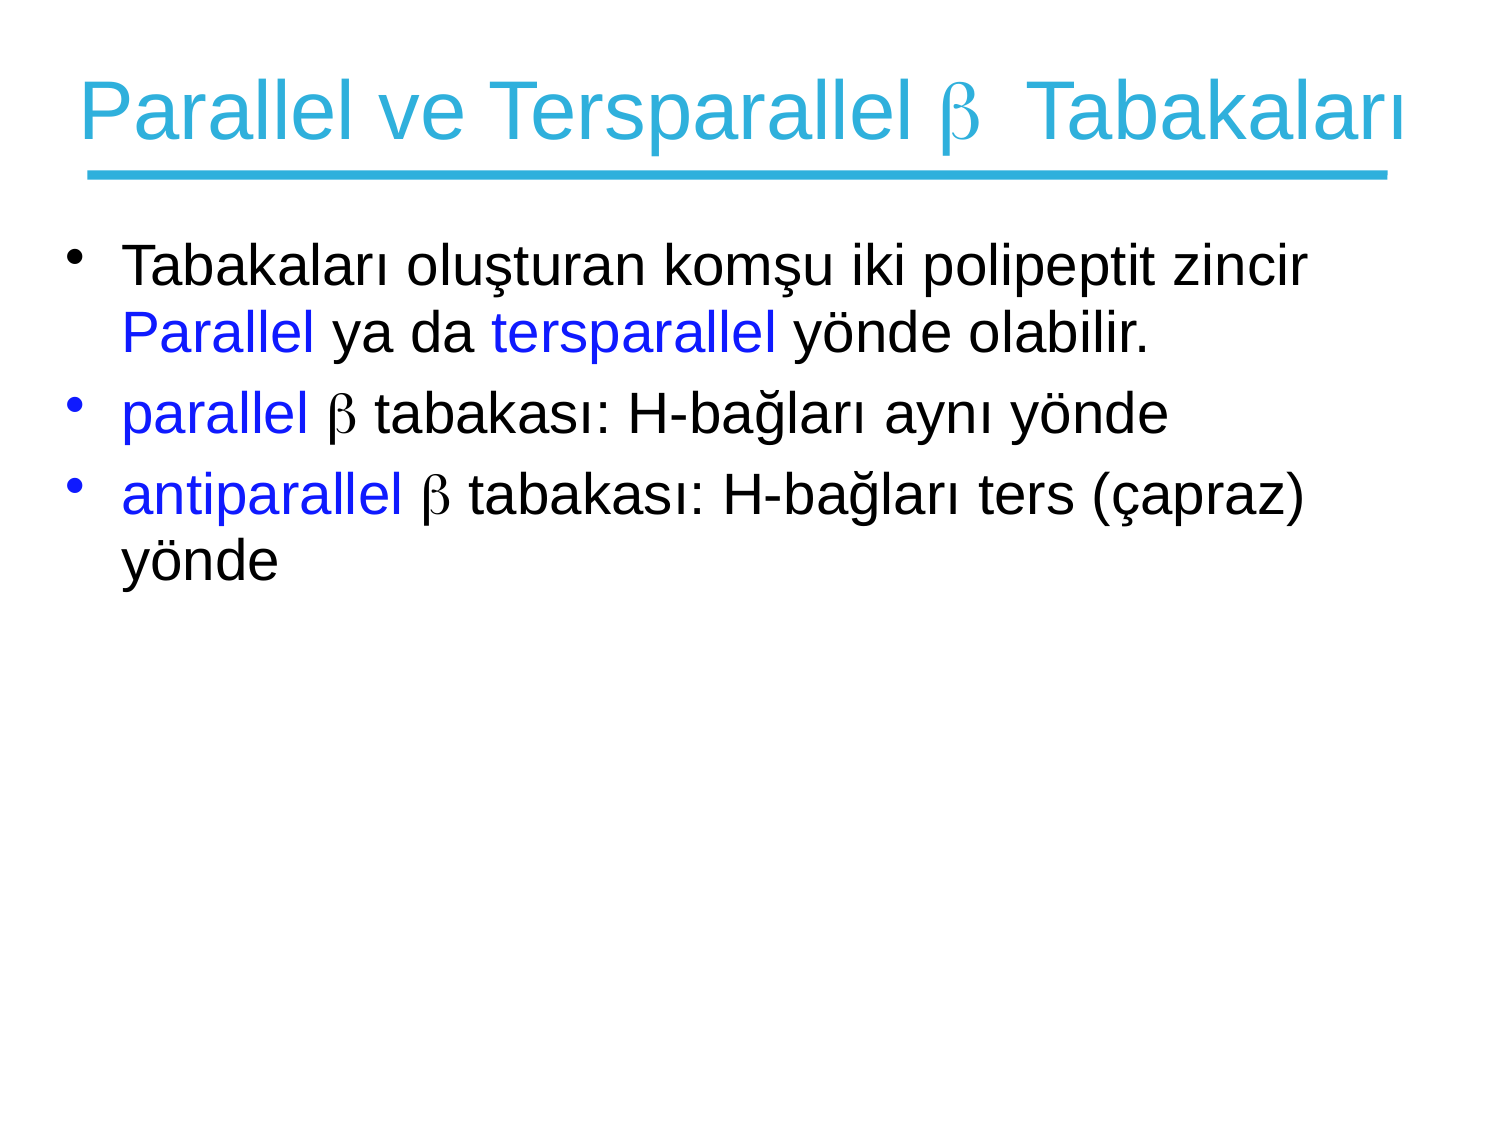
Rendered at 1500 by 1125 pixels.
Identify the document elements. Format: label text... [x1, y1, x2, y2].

title Parallel ve Tersparallel b Tabakaları [49, 12, 1438, 201]
list Tabakaları oluşturan komşu iki polipeptit zincir Parallel ya da tersparallel yönde olabilir. parallel b tabakası: H-bağları aynı yönde antiparallel b tabakası: H-bağları ters (çapraz) yönde [49, 224, 1376, 1101]
